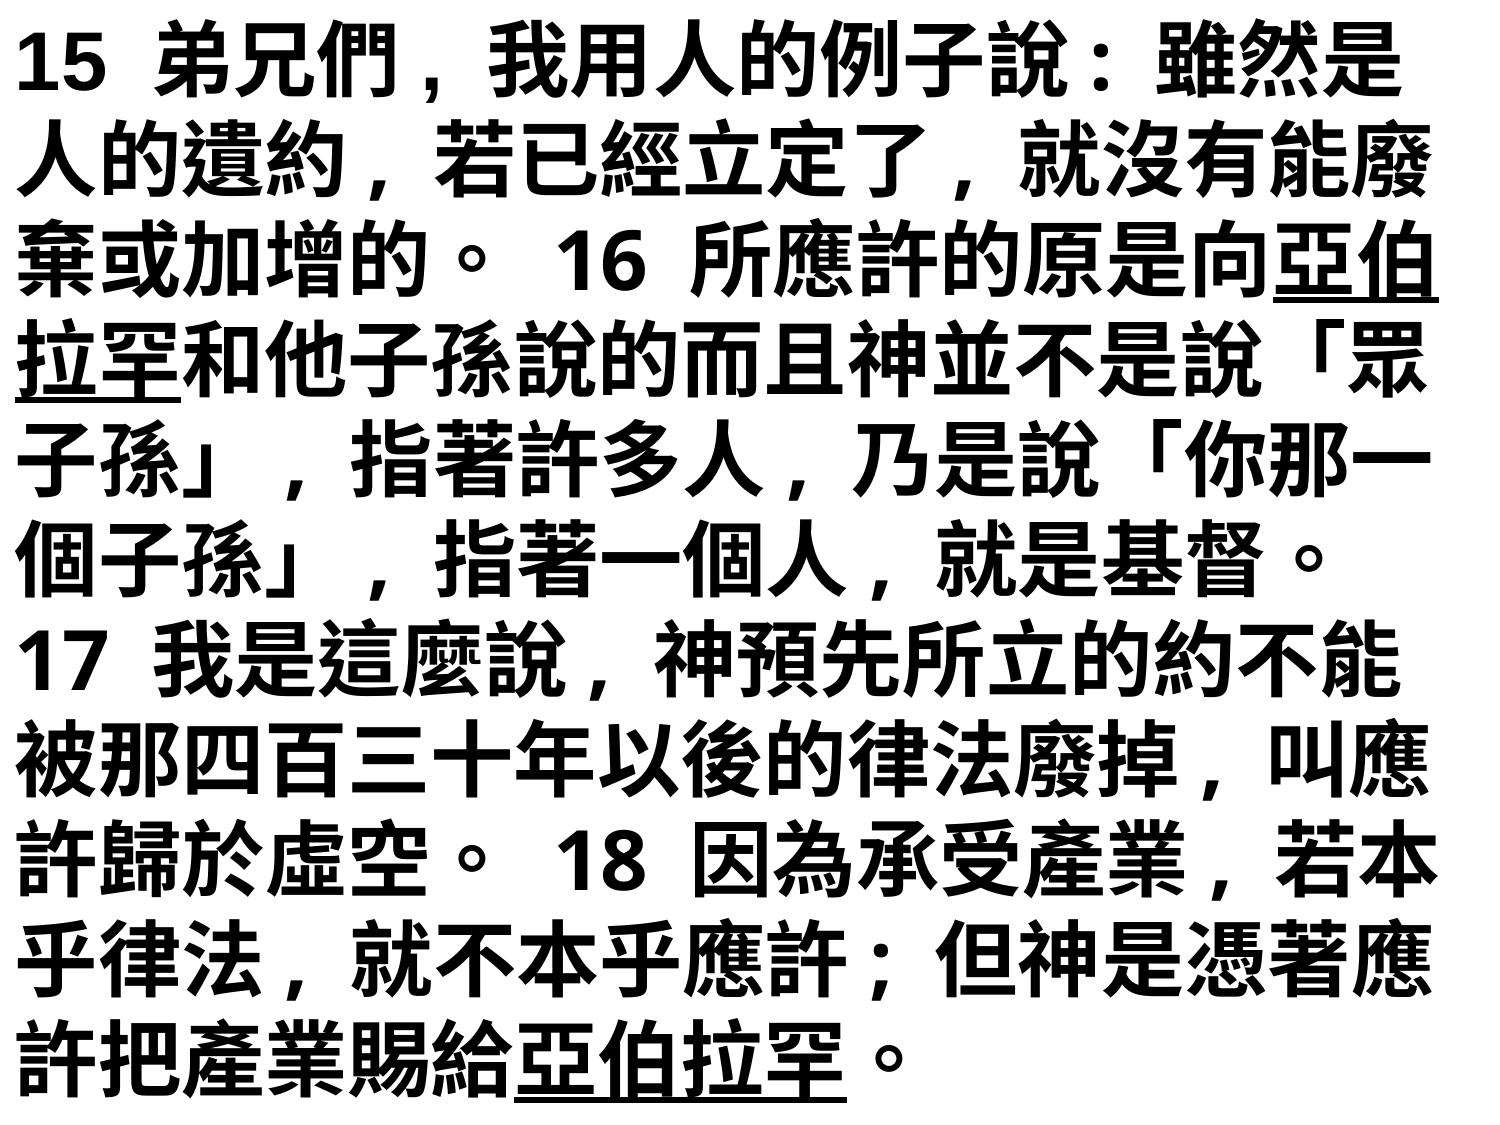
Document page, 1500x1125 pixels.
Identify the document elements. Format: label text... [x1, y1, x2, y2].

text_box 15 弟兄們, 我用人的例子說: 雖然是人的遺約, 若已經立定了, 就沒有能廢棄或加增的。 16 所應許的原是向亞伯拉罕和他子孫說的而且神並不是說「眾子孫」, 指著許多人, 乃是說「你那一個子孫」, 指著一個人, 就是基督。 17 我是這麼說, 神預先所立的約不能被那四百三十年以後的律法廢掉, 叫應許歸於虛空。 18 因為承受產業, 若本乎律法, 就不本乎應許; 但神是憑著應許把產業賜給亞伯拉罕。 [0, 0, 1500, 1115]
